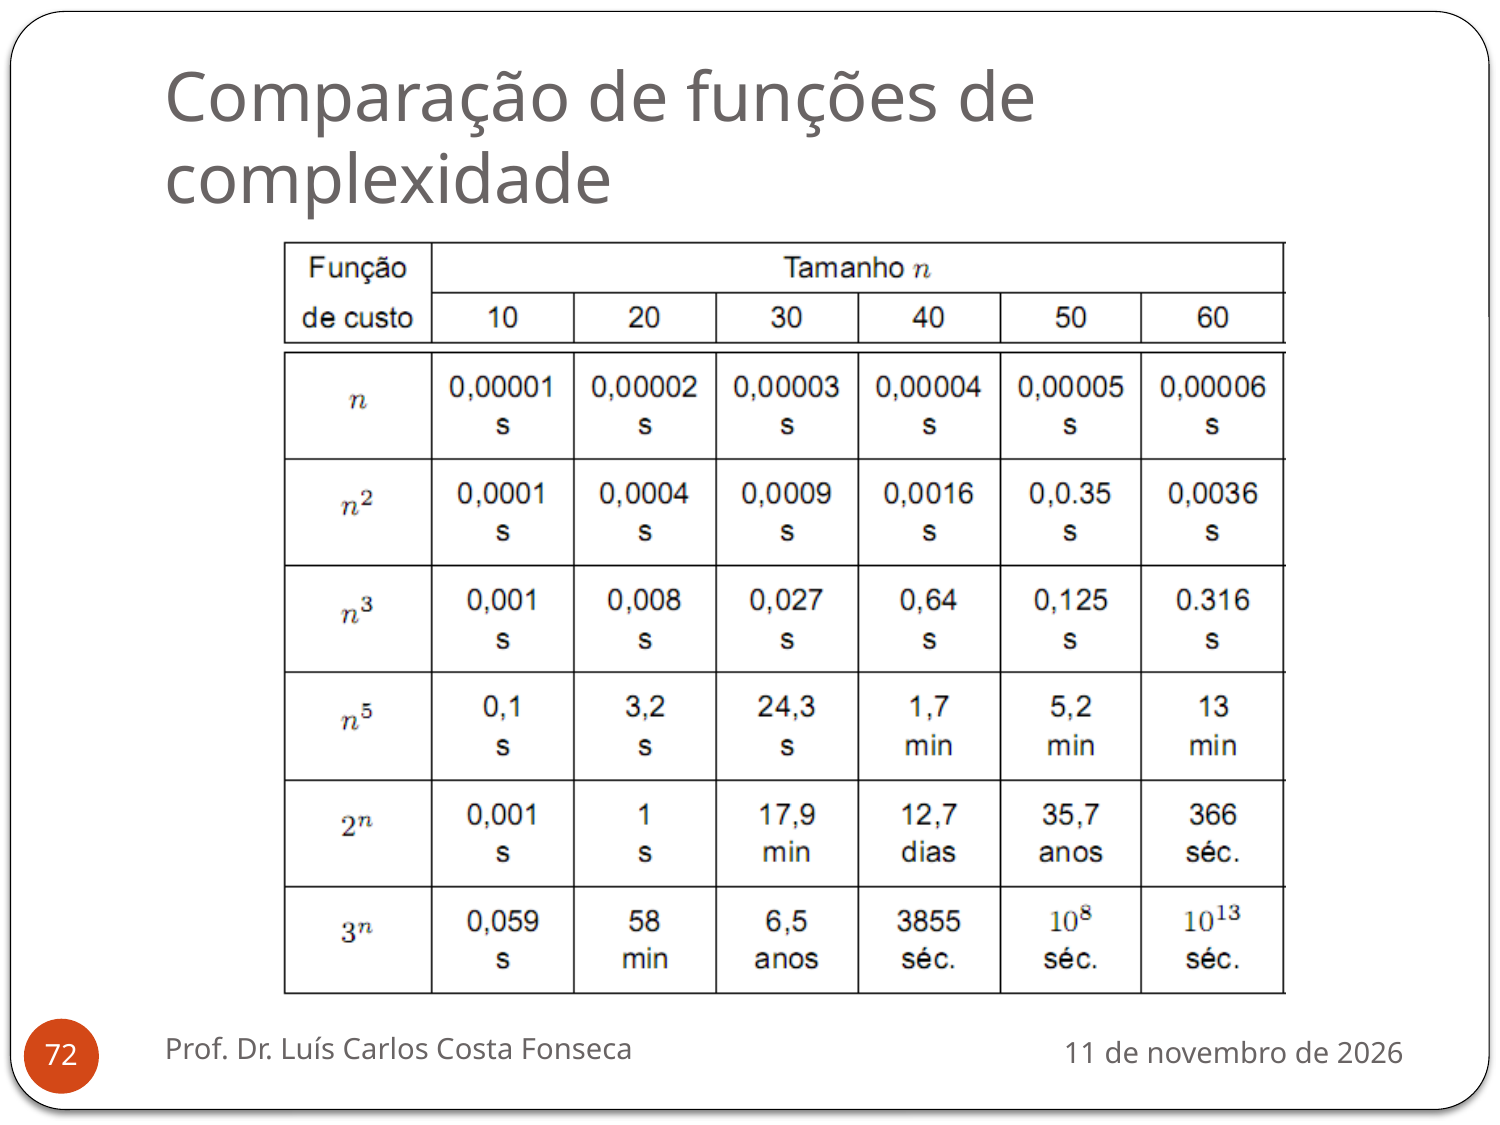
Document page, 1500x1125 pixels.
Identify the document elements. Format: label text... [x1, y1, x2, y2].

slide_number 72 [23, 1018, 99, 1094]
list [280, 238, 1286, 997]
title Comparação de funções de complexidade [150, 45, 1425, 233]
footer Prof. Dr. Luís Carlos Costa Fonseca [150, 1012, 800, 1088]
slide_number 3 de agosto de 2012 [1012, 1015, 1419, 1094]
